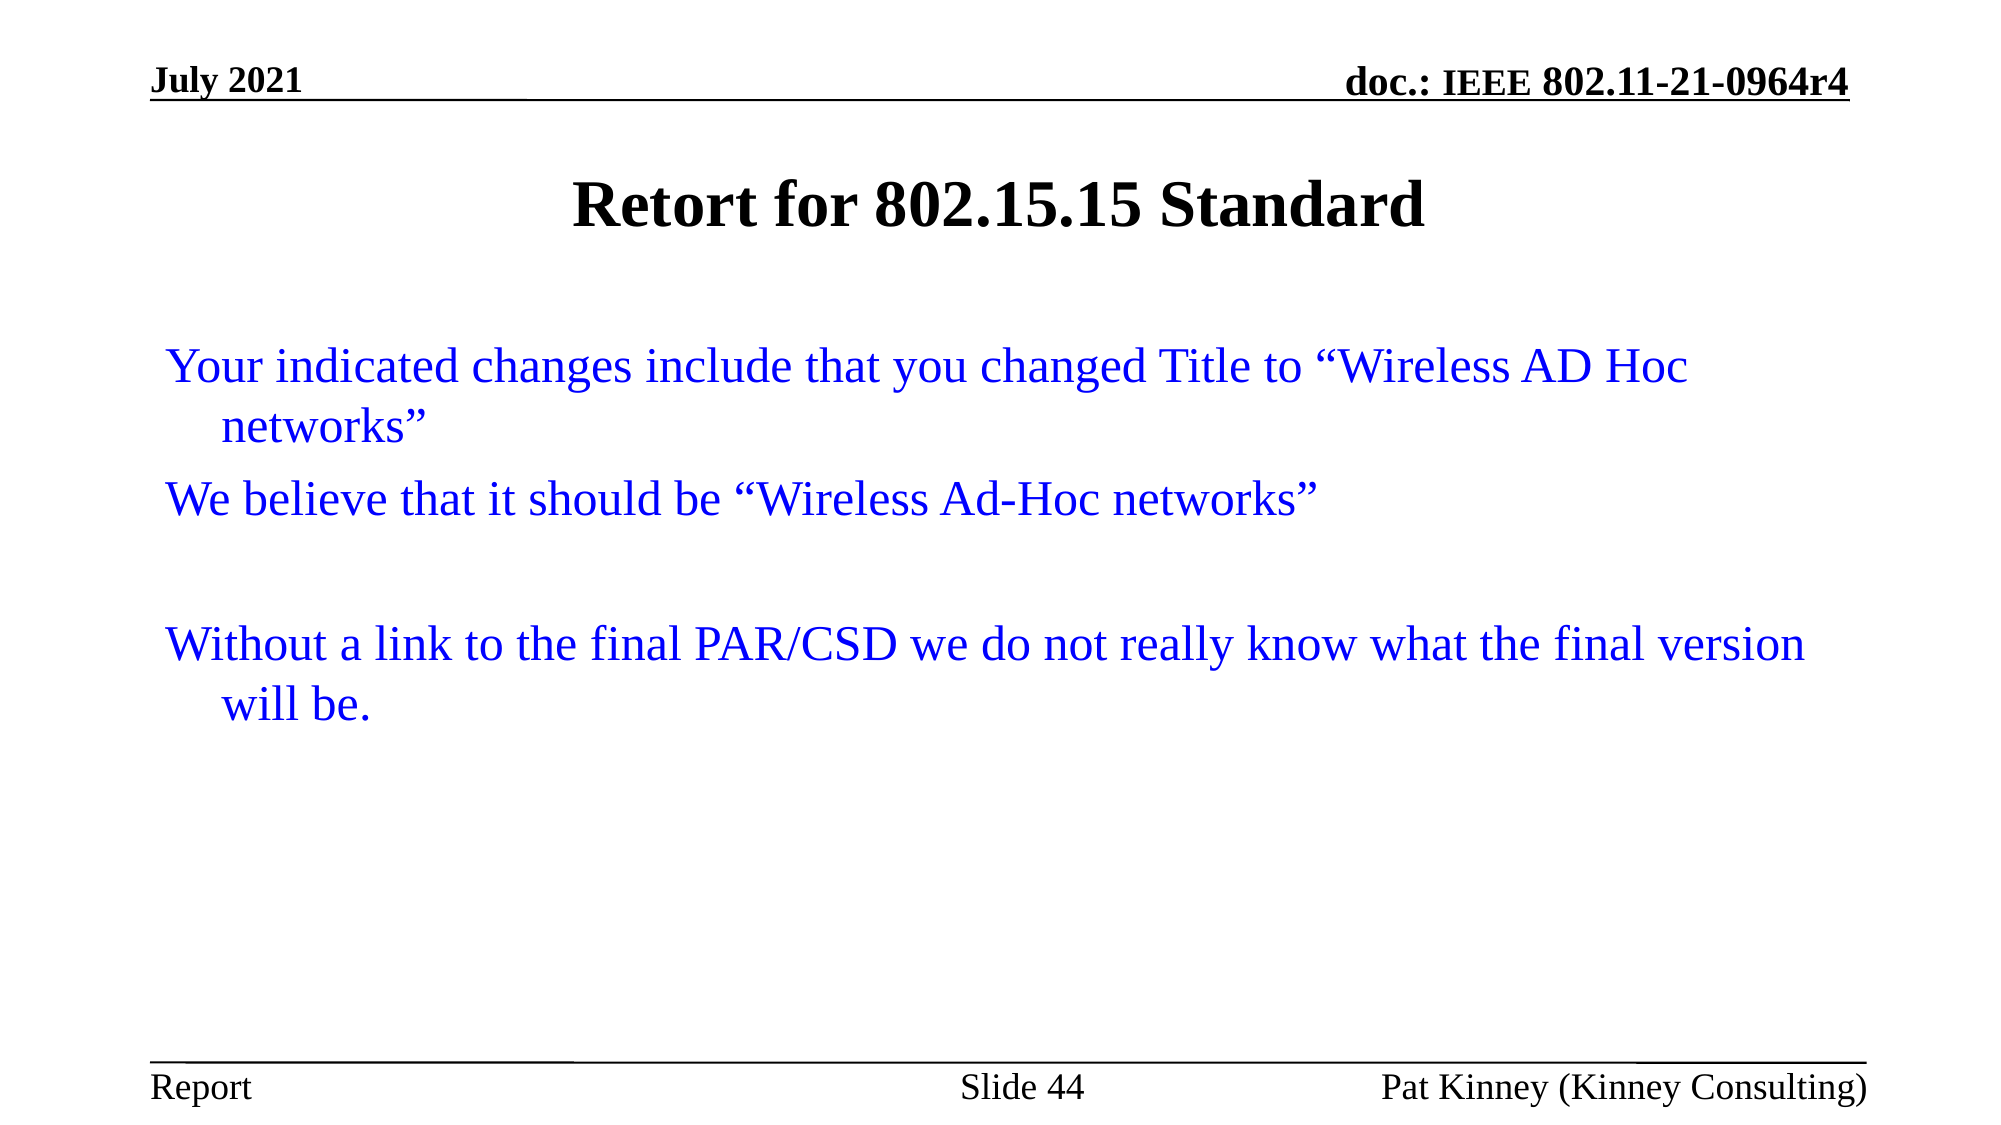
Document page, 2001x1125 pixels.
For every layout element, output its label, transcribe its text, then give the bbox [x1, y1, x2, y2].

list Your indicated changes include that you changed Title to “Wireless AD Hoc networks” We believe that it should be “Wireless Ad-Hoc networks” Without a link to the final PAR/CSD we do not really know what the final version will be. [149, 324, 1850, 1000]
footer Pat Kinney (Kinney Consulting) [1330, 1061, 1869, 1123]
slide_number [149, 49, 431, 100]
title Retort for 802.15.15 Standard [149, 112, 1850, 288]
slide_number Slide 44 [950, 1061, 1095, 1125]
